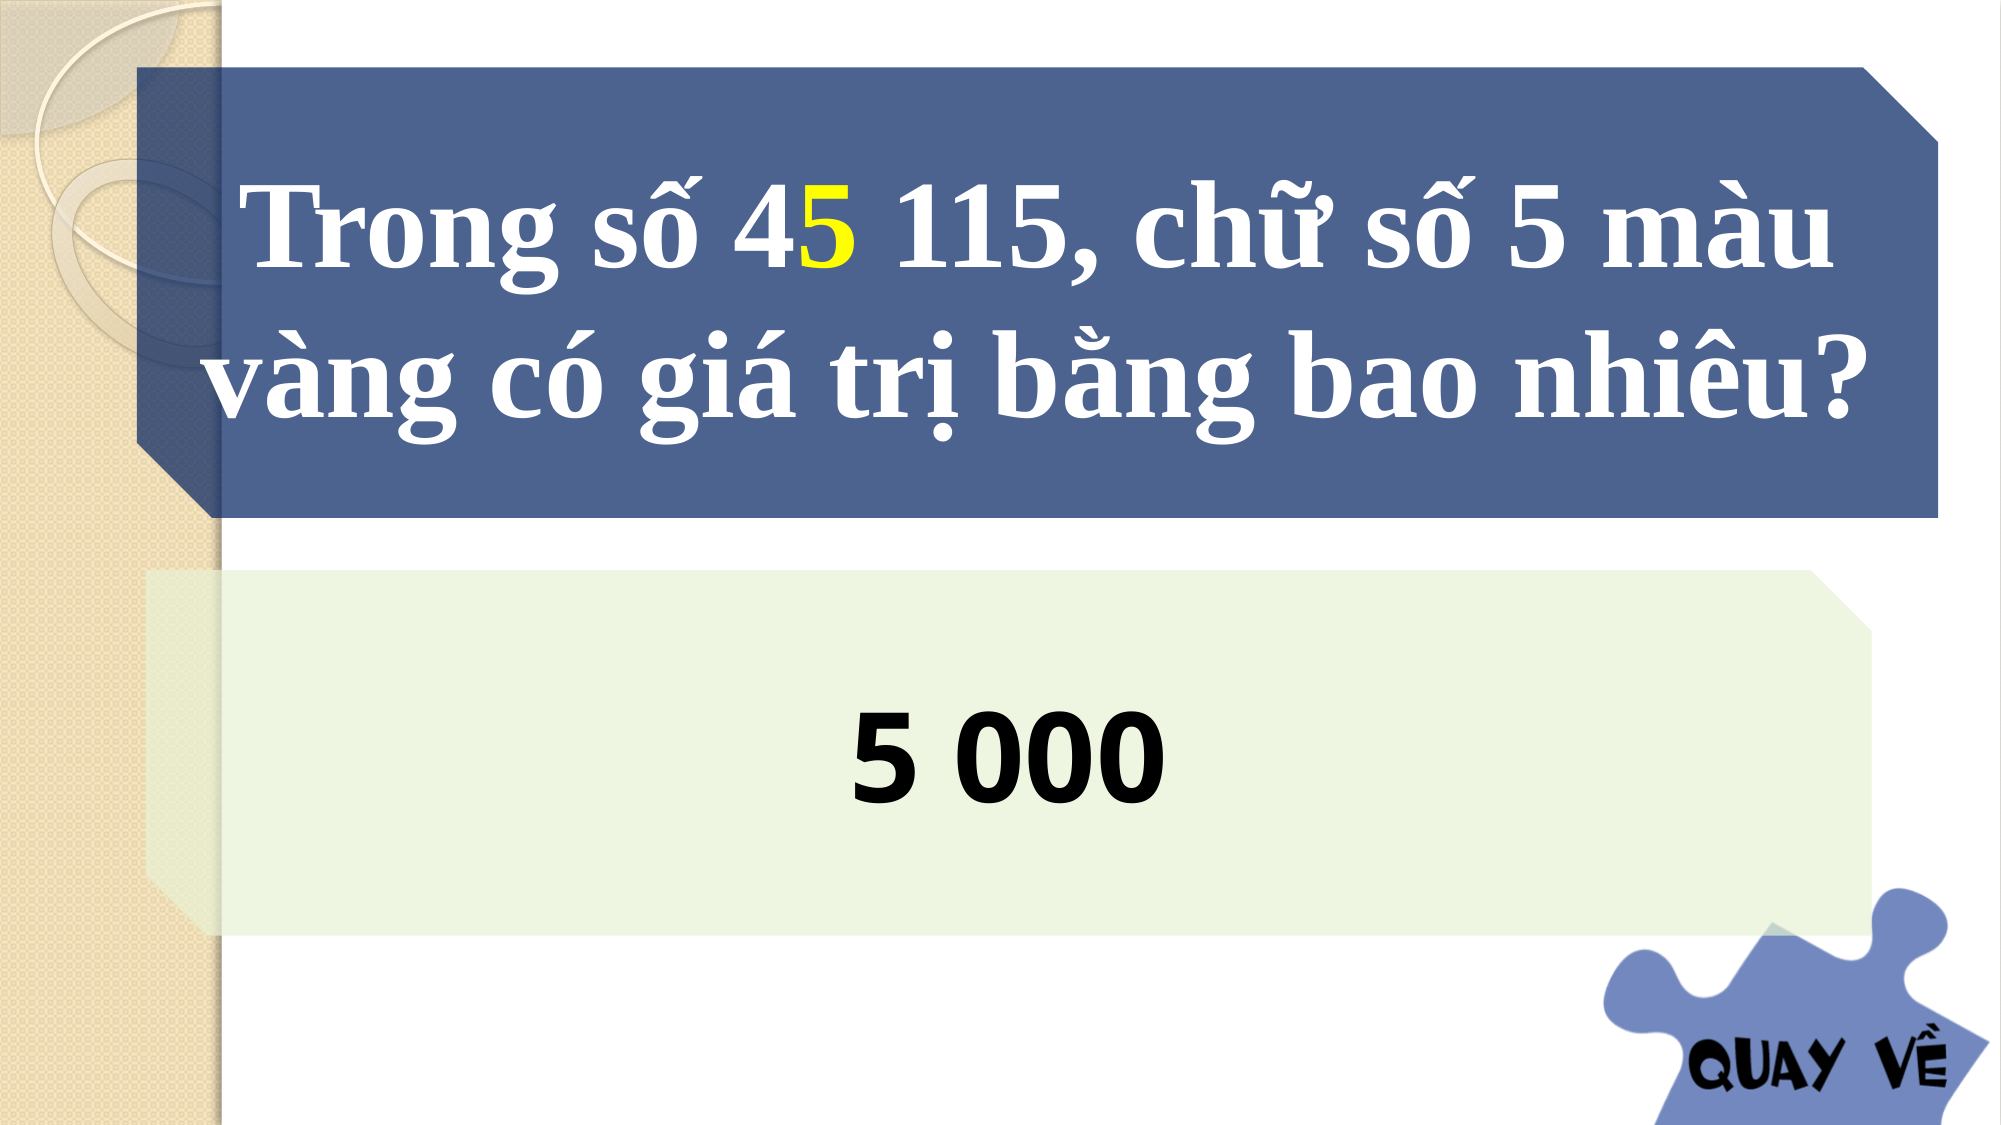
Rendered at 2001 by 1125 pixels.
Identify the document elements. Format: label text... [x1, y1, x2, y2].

picture [1599, 883, 1994, 1125]
text_box Trong số 45 115, chữ số 5 màu vàng có giá trị bằng bao nhiêu? [134, 65, 1941, 521]
text_box 5 000 [143, 568, 1874, 938]
